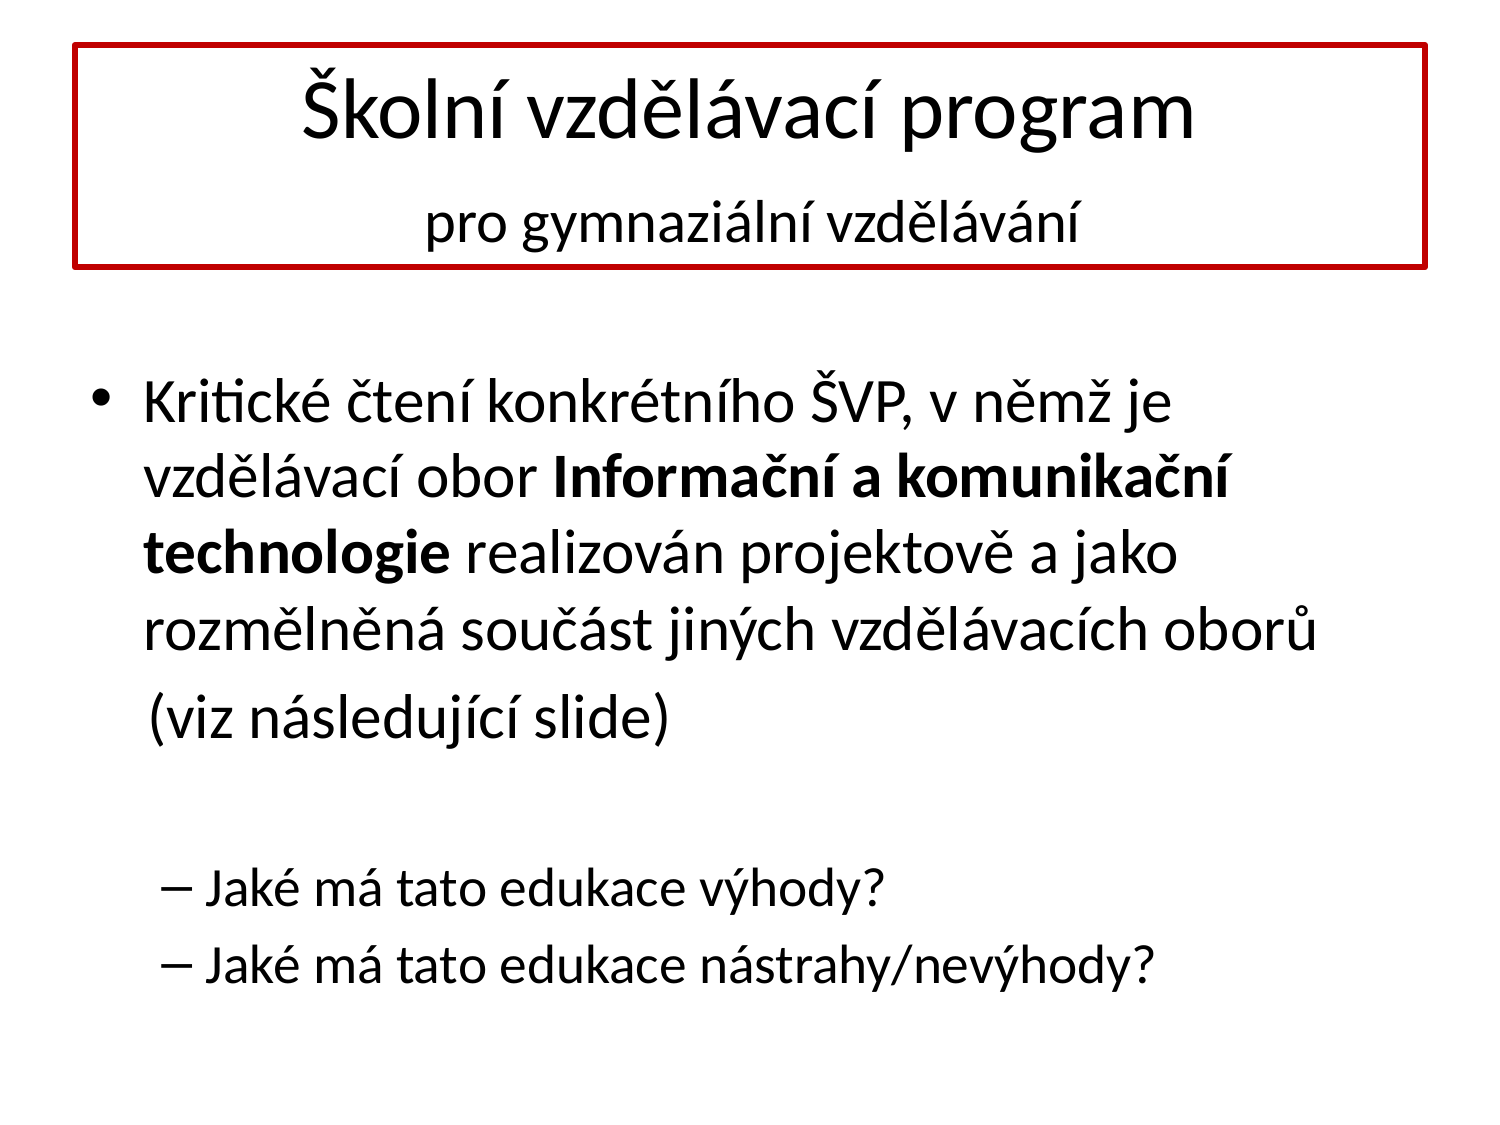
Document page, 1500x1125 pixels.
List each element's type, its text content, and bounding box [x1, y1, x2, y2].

title Školní vzdělávací program pro gymnaziální vzdělávání [75, 45, 1425, 262]
list Kritické čtení konkrétního ŠVP, v němž je vzdělávací obor Informační a komunikační technologie realizován projektově a jako rozmělněná součást jiných vzdělávacích oborů (viz následující slide) Jaké má tato edukace výhody? Jaké má tato edukace nástrahy/nevýhody? [75, 262, 1425, 1005]
